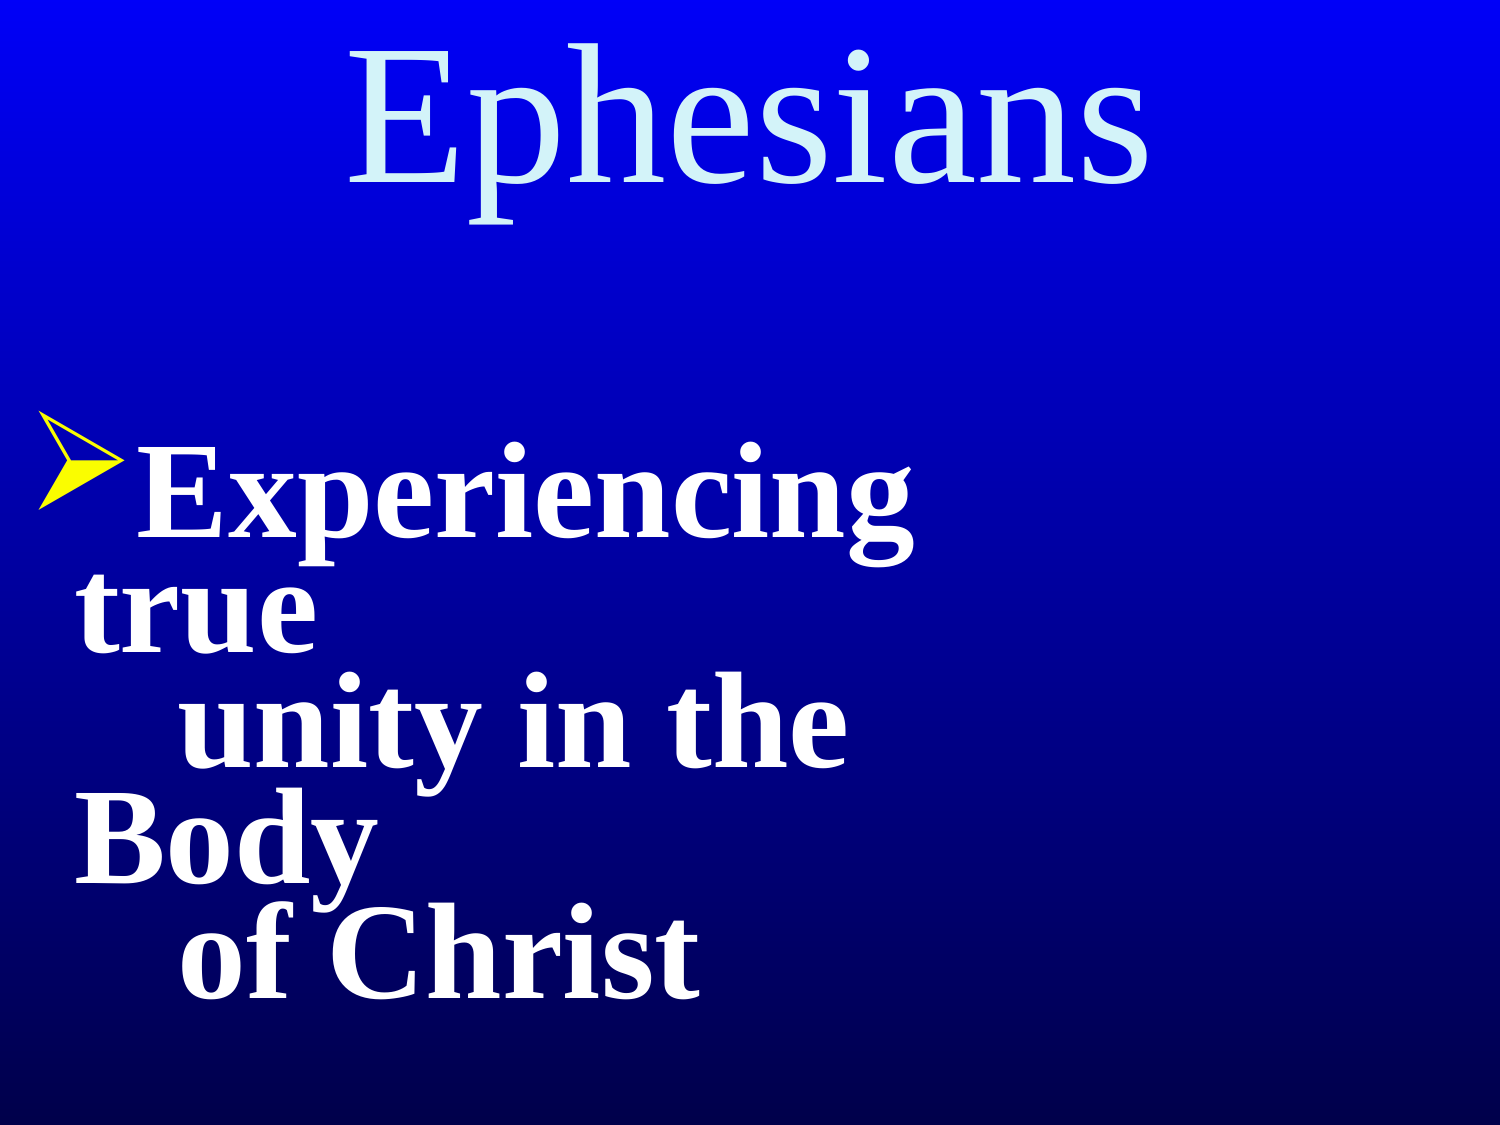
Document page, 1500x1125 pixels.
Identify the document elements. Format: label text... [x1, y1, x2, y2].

title Ephesians [0, 0, 1500, 251]
list Experiencing true unity in the Body of Christ [12, 437, 1201, 851]
